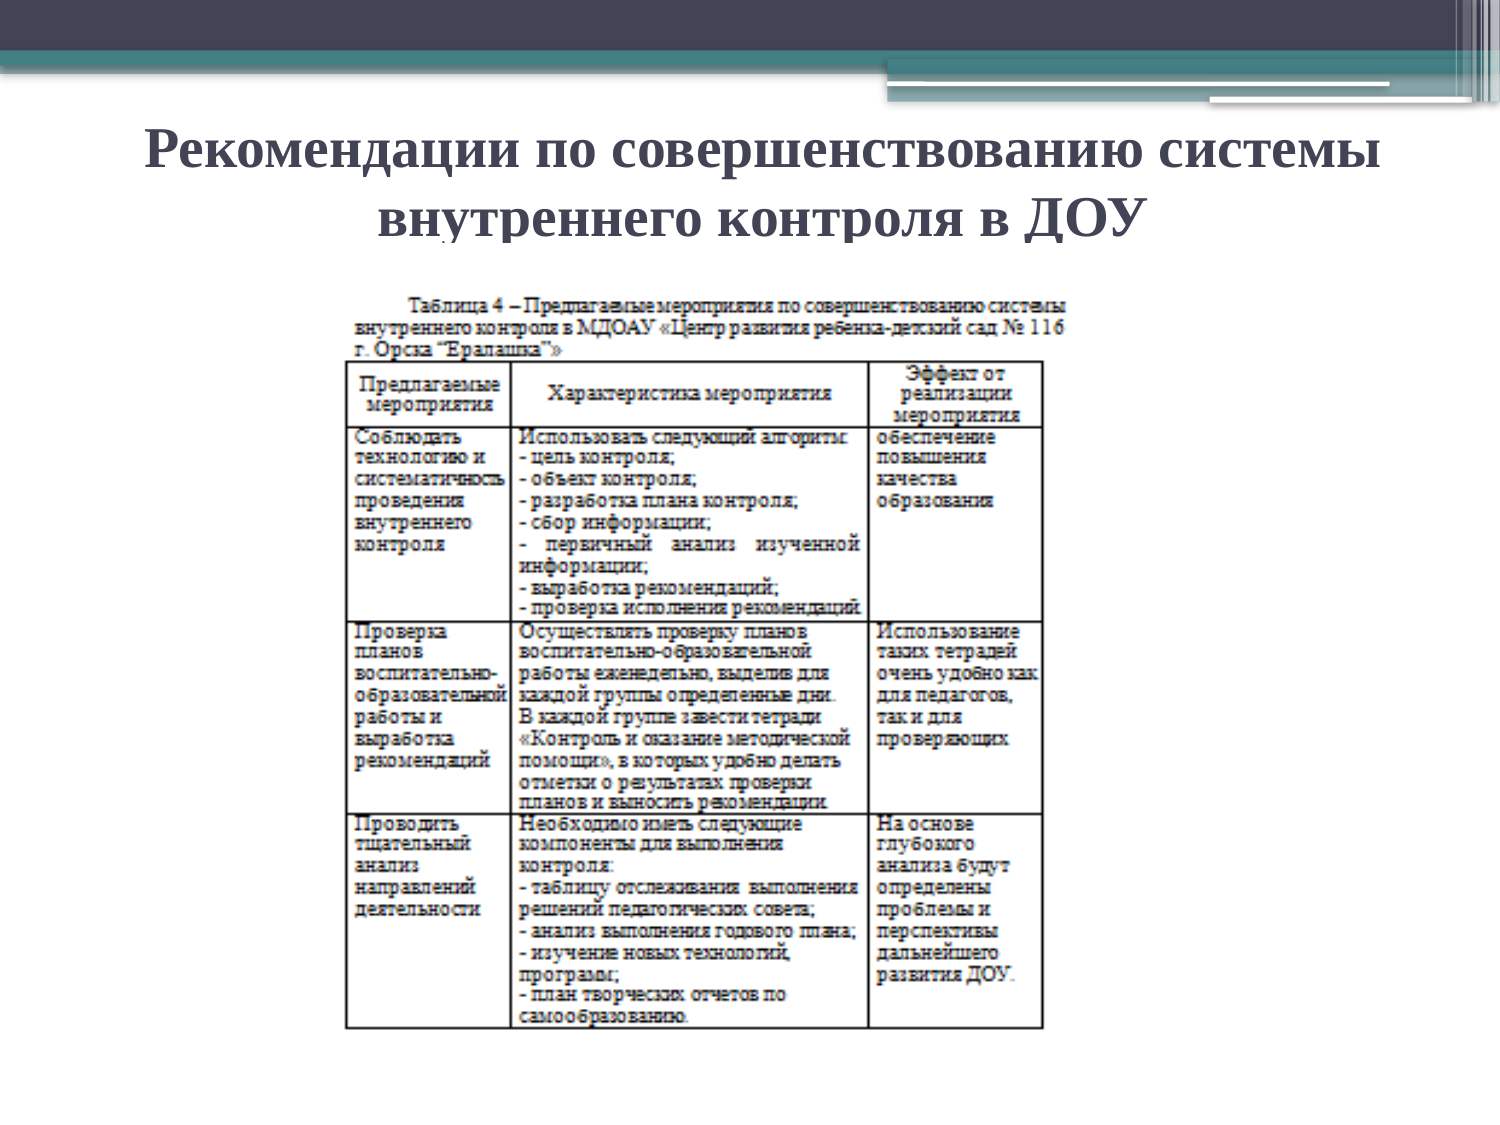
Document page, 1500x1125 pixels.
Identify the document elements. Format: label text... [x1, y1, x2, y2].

title Рекомендации по совершенствованию системы внутреннего контроля в ДОУ [88, 101, 1439, 256]
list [312, 243, 1105, 1068]
